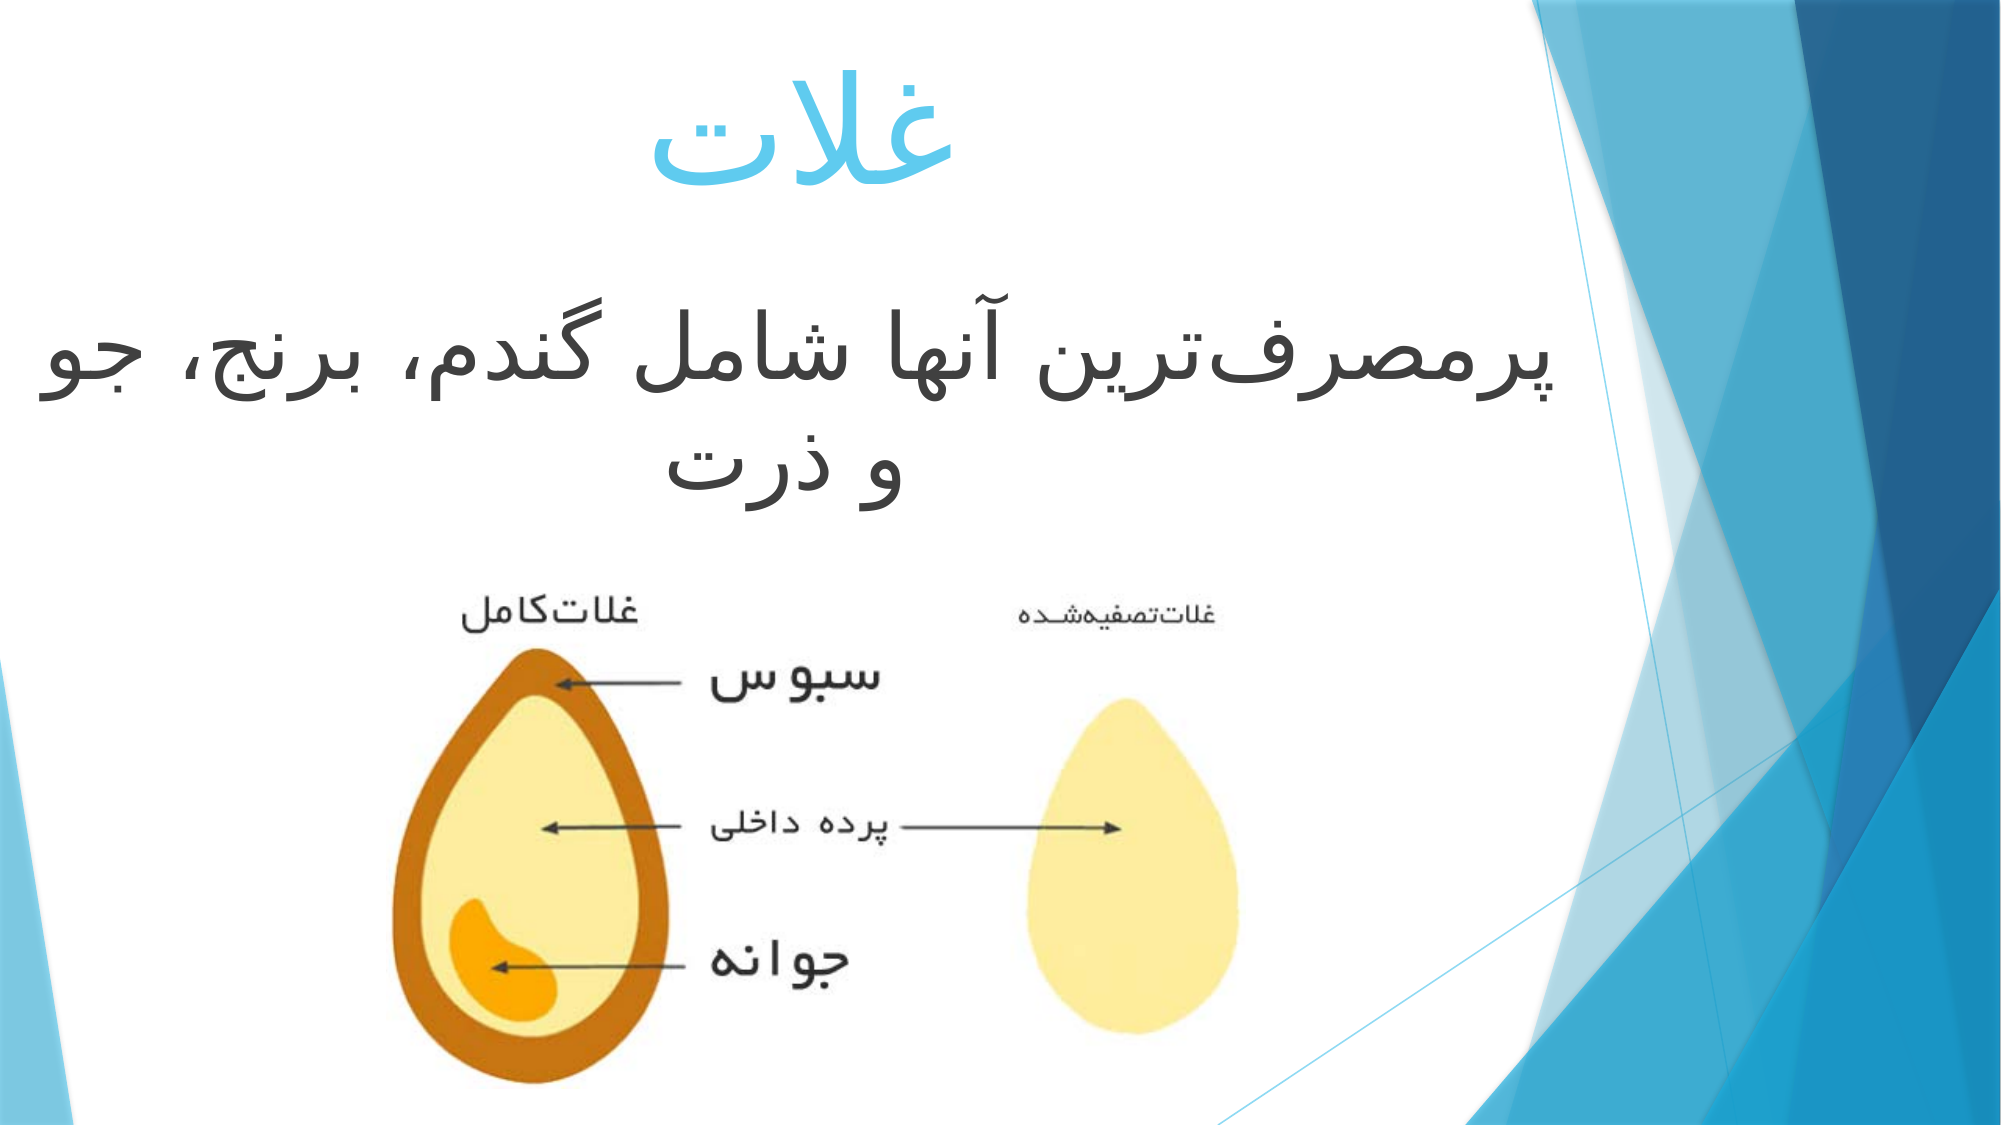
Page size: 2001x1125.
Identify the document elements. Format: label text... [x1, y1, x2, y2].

title غلات [95, 26, 1506, 244]
picture [385, 568, 1247, 1089]
list پرمصرف‌ترین آنها شامل گندم، برنج، جو و ذرت [0, 279, 1601, 1125]
